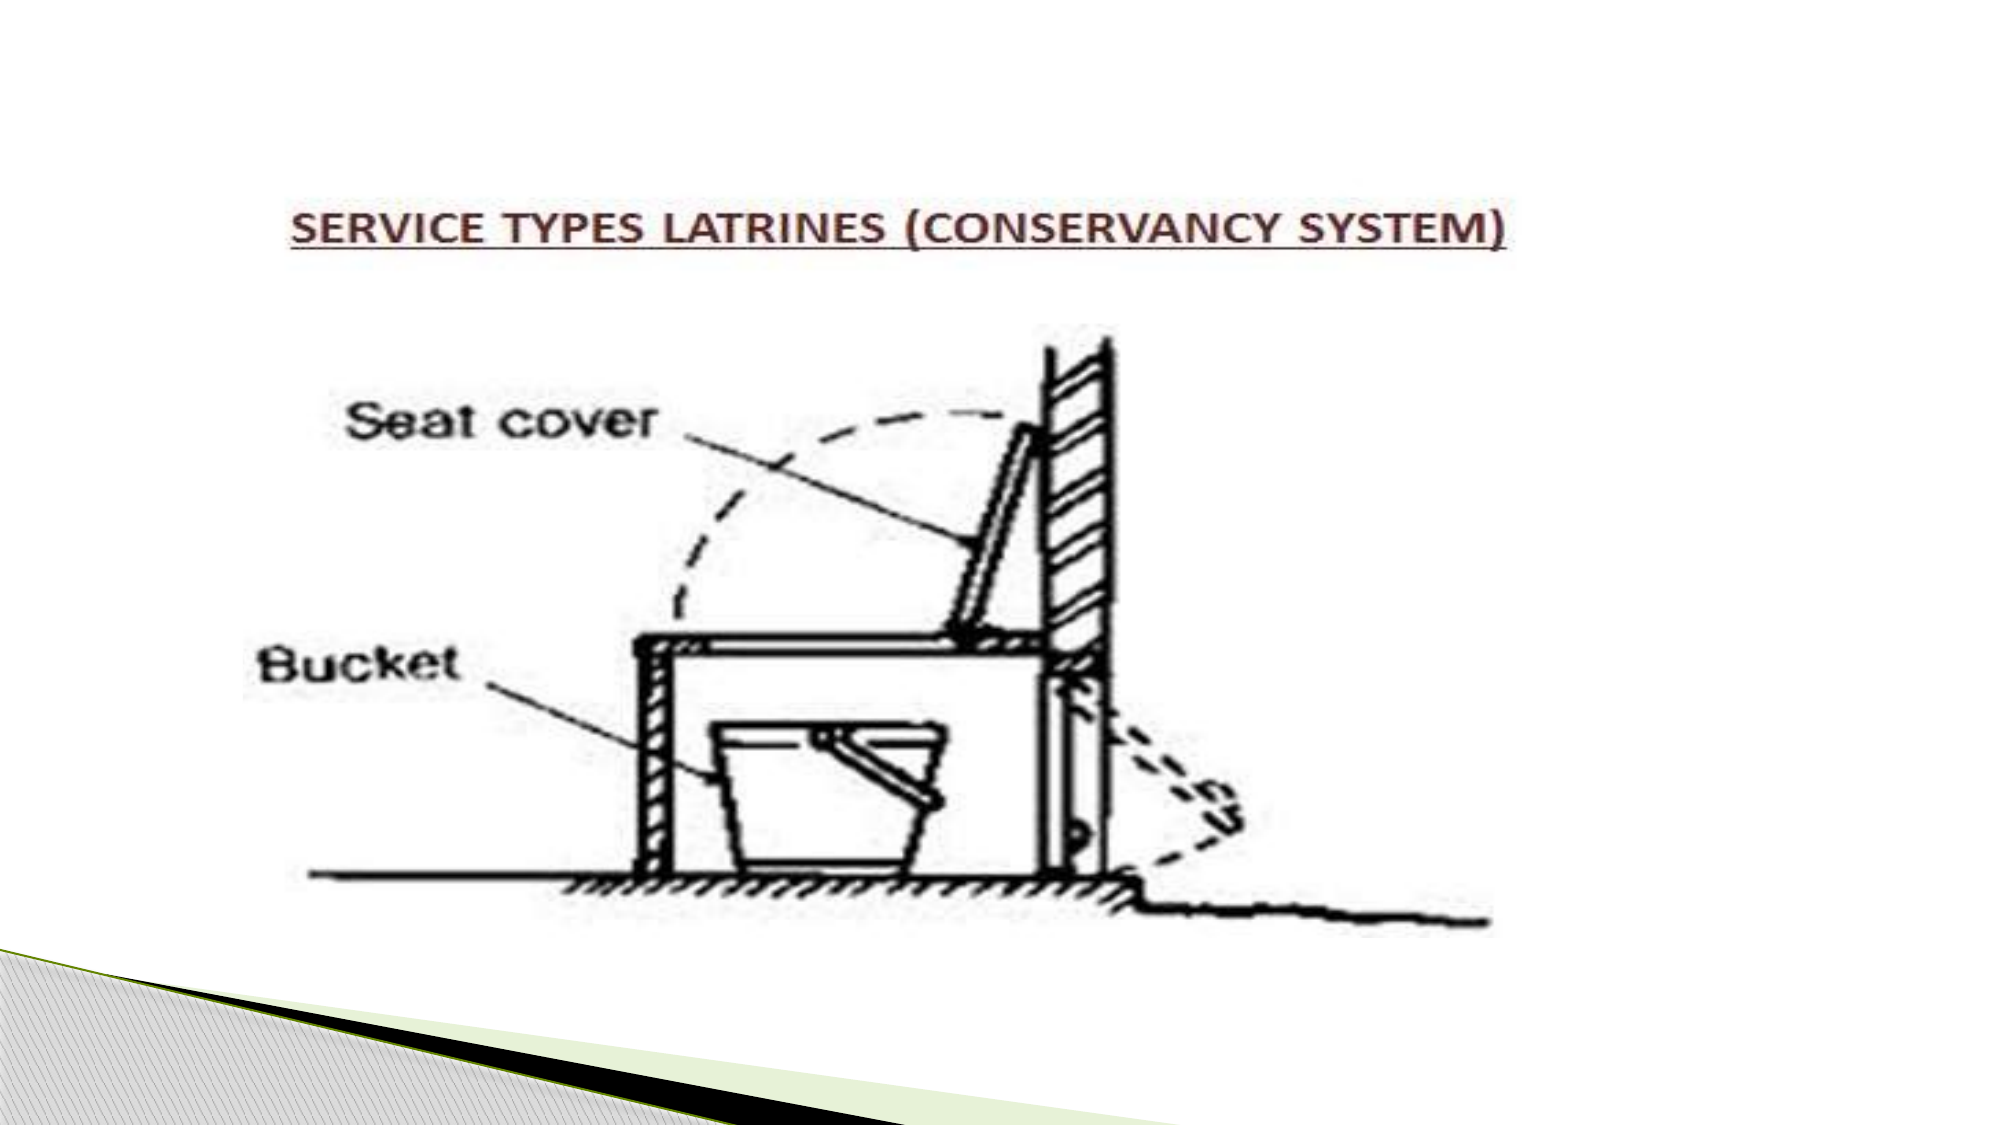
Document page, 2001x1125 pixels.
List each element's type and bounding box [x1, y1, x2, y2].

text_box [242, 126, 1560, 938]
